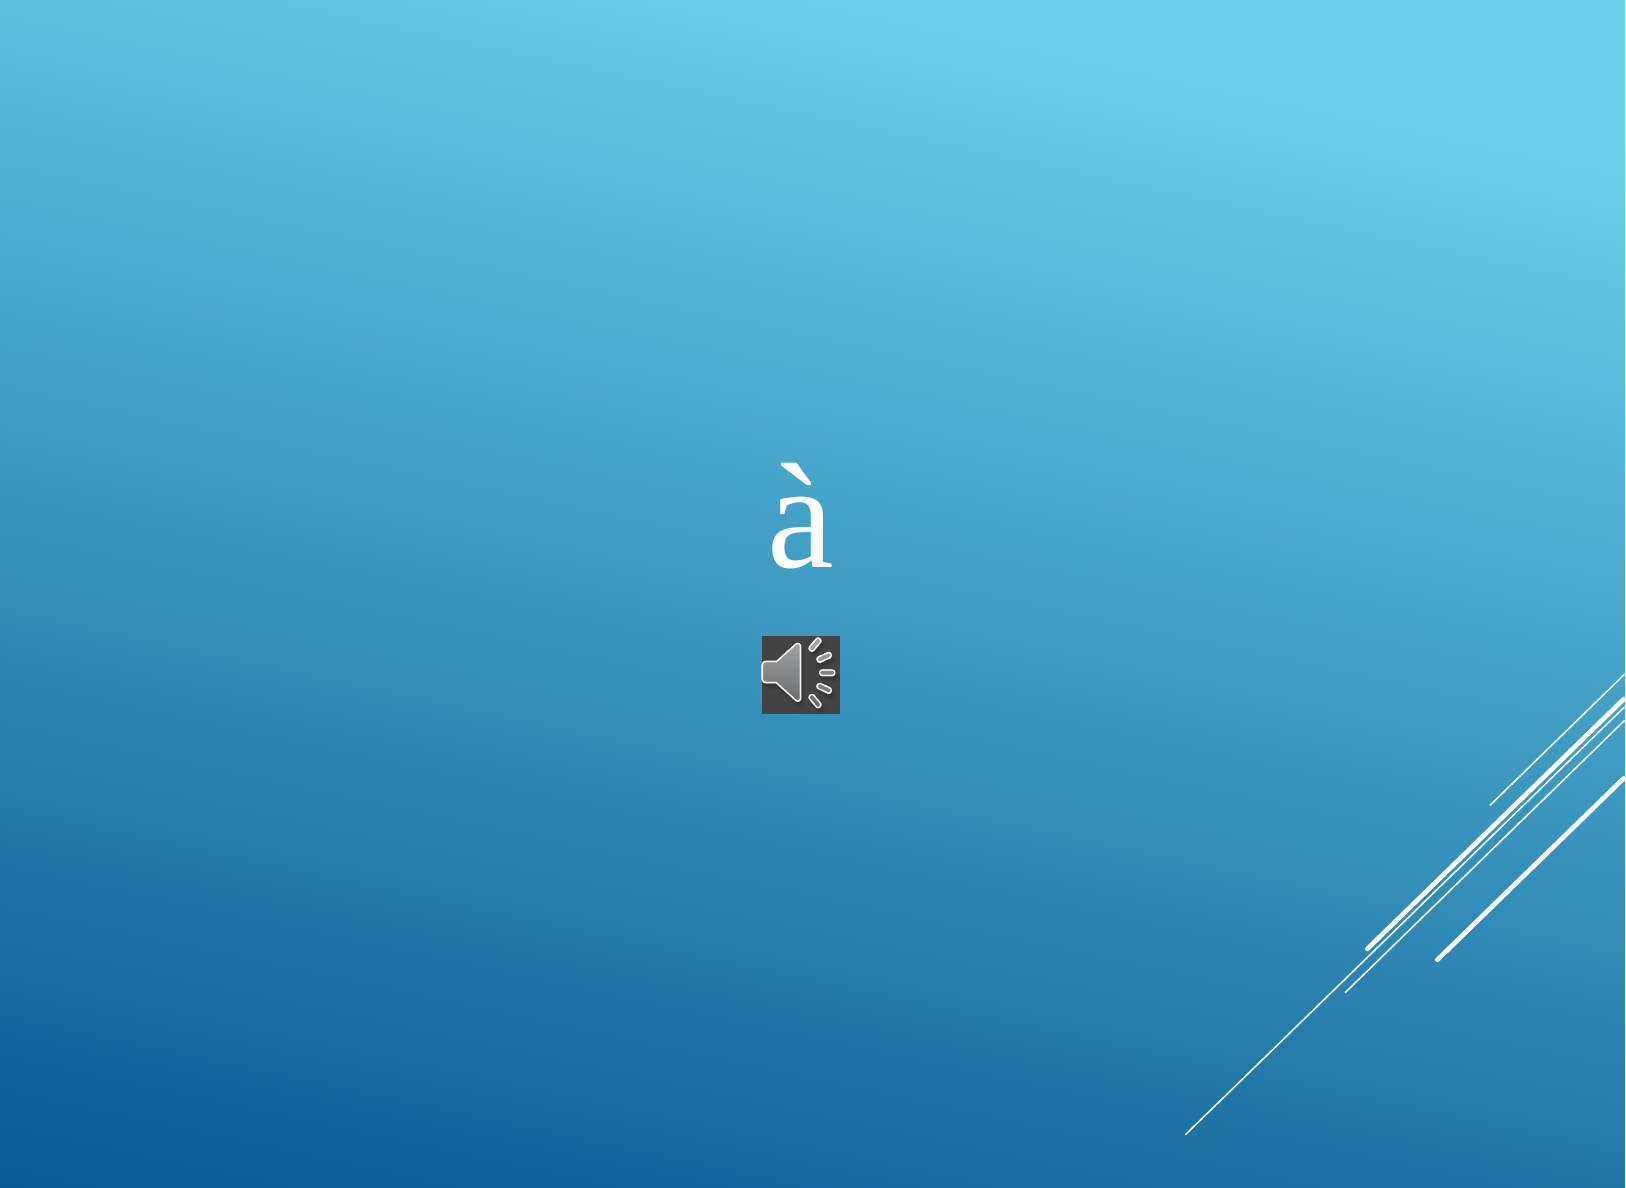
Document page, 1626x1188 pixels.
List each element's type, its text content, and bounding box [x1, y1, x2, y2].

picture [760, 634, 841, 716]
text_box à [257, 410, 1344, 606]
